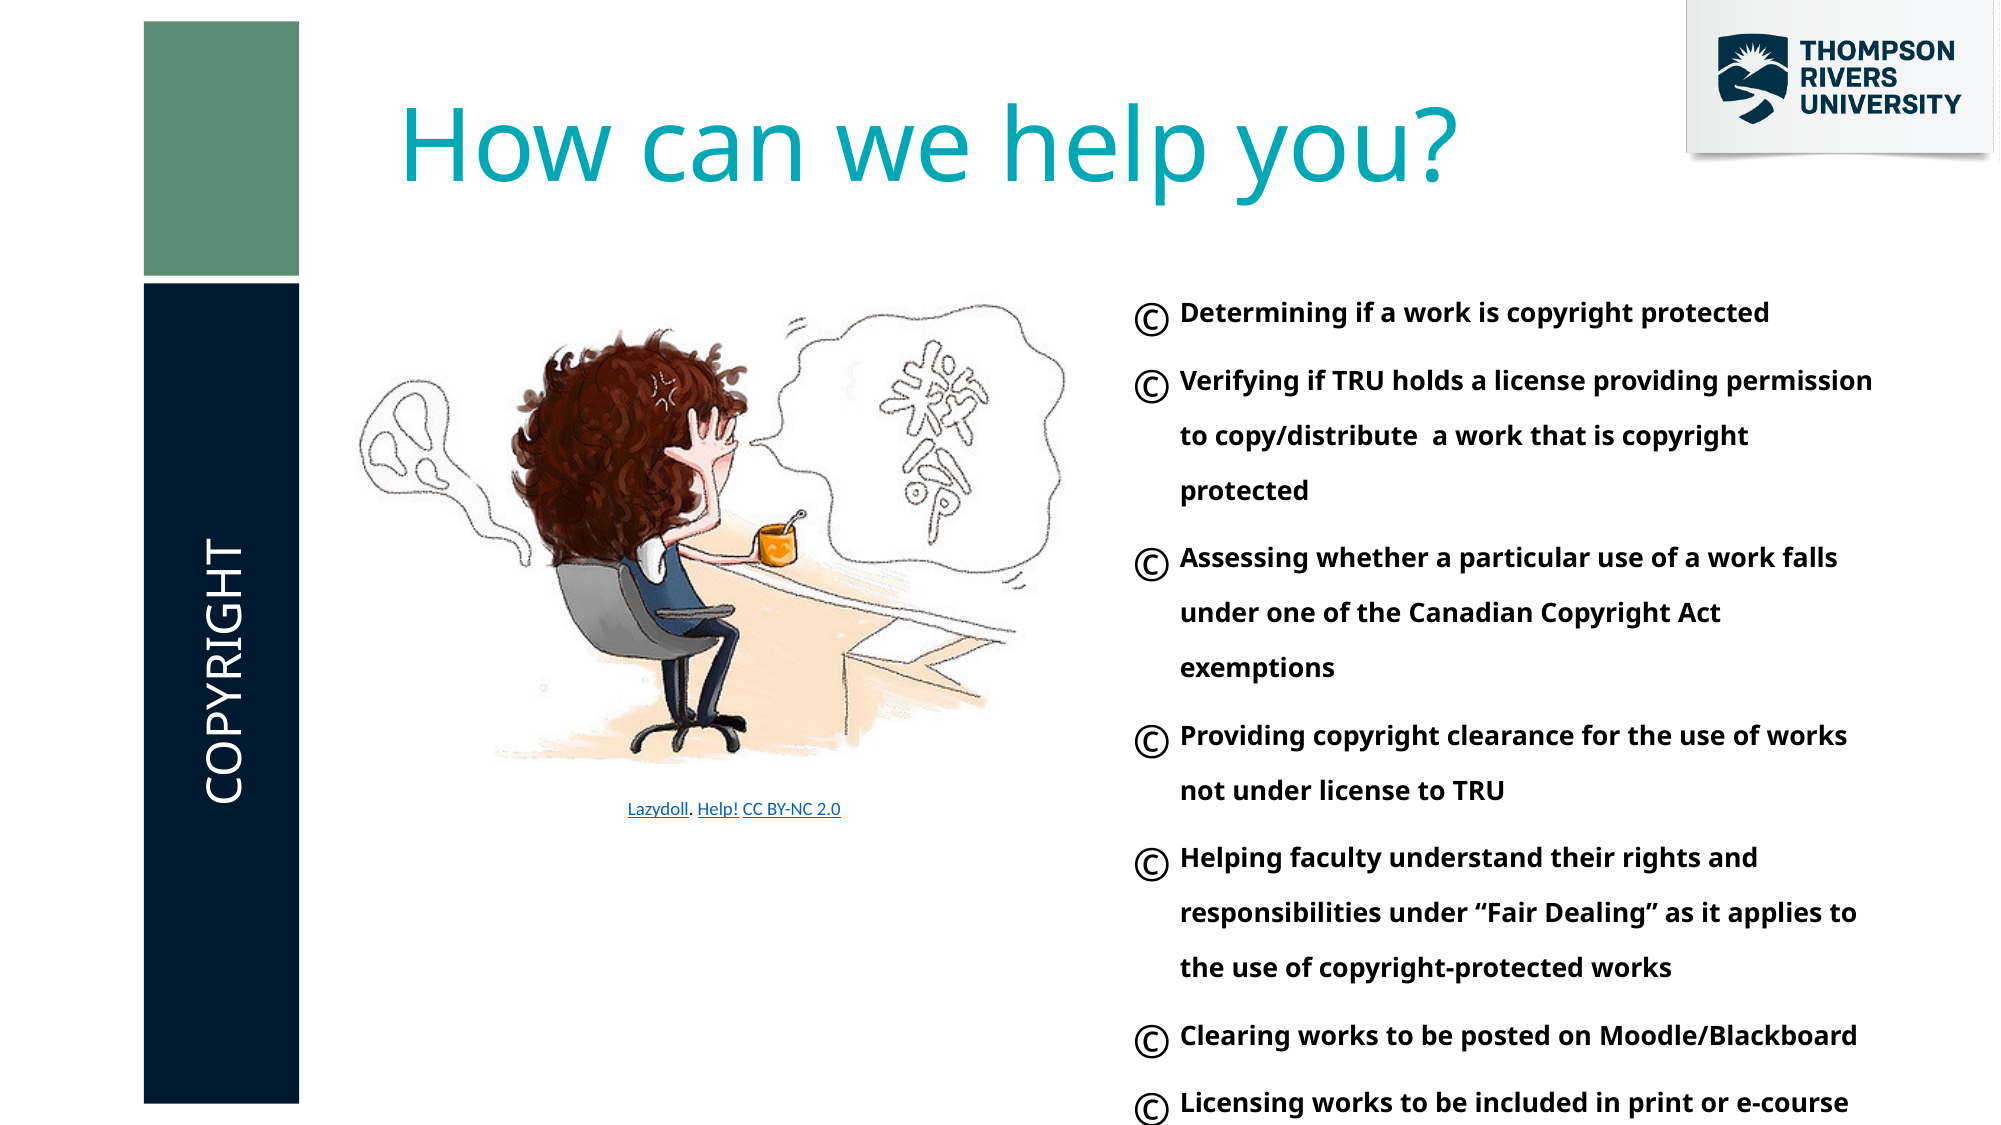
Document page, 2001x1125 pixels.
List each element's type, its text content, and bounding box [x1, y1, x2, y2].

text_box [143, 21, 300, 276]
title How can we help you? [382, 39, 1521, 258]
picture [1678, 0, 2000, 163]
text_box Lazydoll. Help! CC BY-NC 2.0 [613, 789, 873, 827]
list Determining if a work is copyright protected Verifying if TRU holds a license providing permission to copy/distribute a work that is copyright protected Assessing whether a particular use of a work falls under one of the Canadian Copyright Act exemptions Providing copyright clearance for the use of works not under license to TRU Helping faculty understand their rights and responsibilities under “Fair Dealing” as it applies to the use of copyright-protected works Clearing works to be posted on Moodle/Blackboard Licensing works to be included in print or e-course packs Assisting with copyright issues in Open Educational Resources (OERs) [1117, 283, 1896, 1125]
text_box COPYRIGHT [185, 303, 259, 1042]
picture [344, 283, 1066, 764]
text_box [143, 283, 300, 1104]
